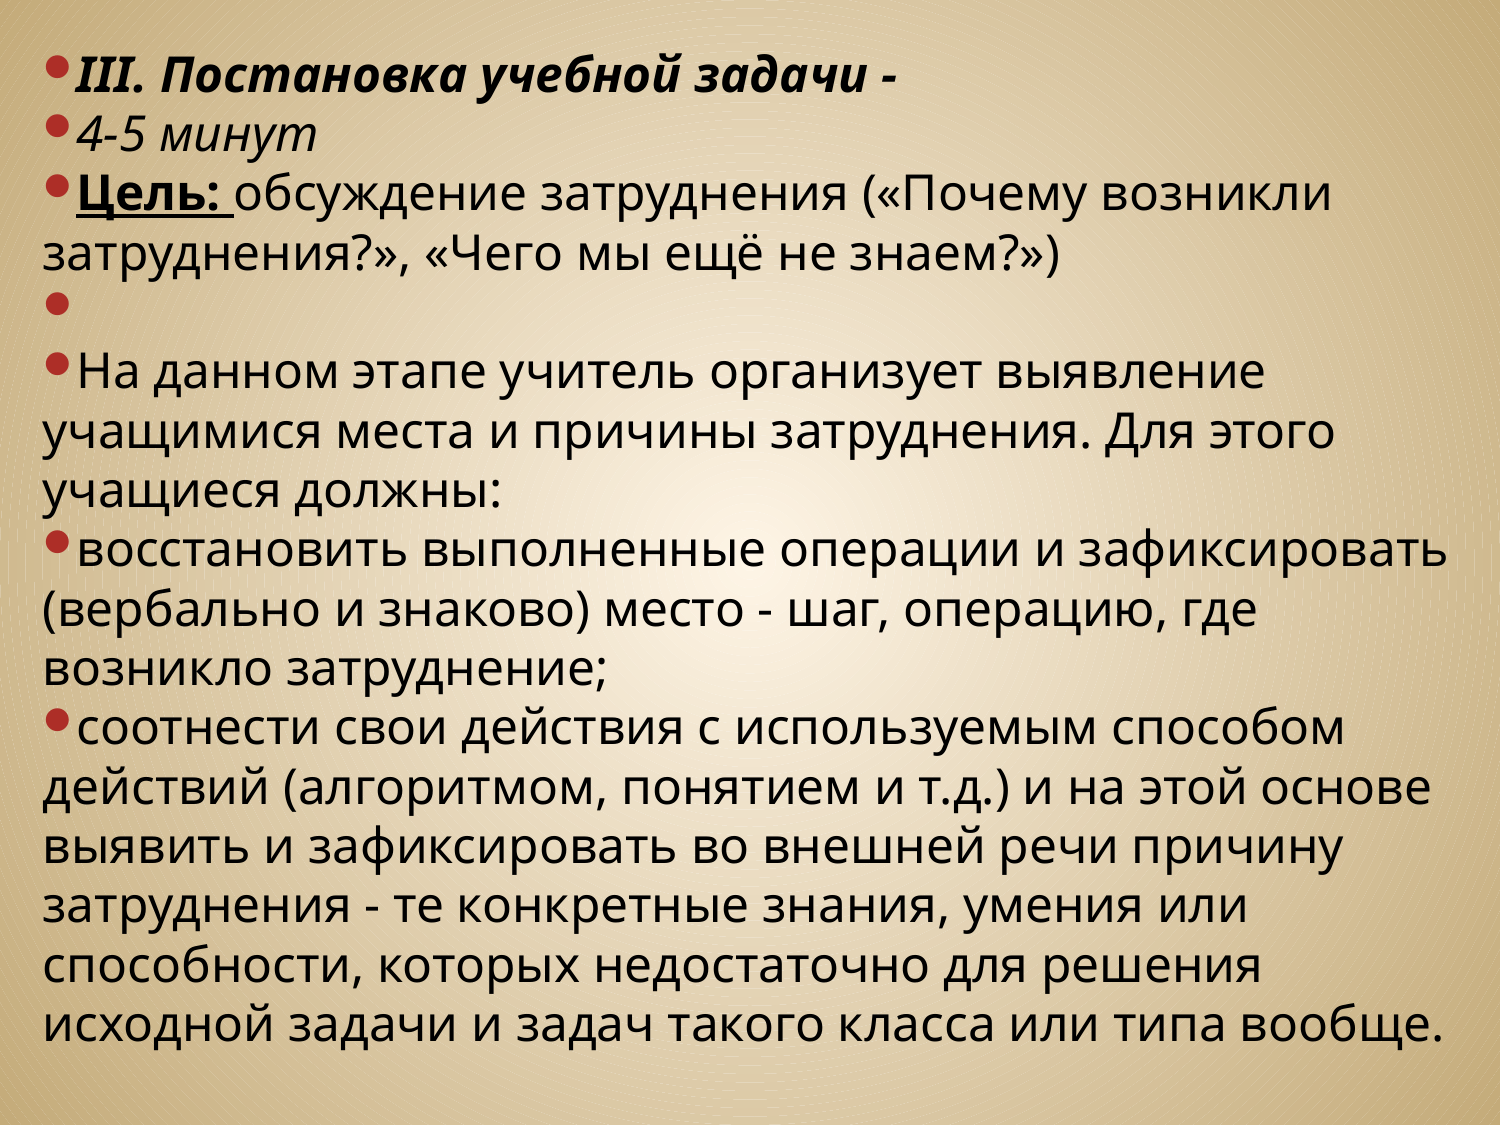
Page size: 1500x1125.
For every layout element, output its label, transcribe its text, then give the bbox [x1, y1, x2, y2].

list III. Постановка учебной задачи - 4-5 минут Цель: обсуждение затруднения («Почему возникли затруднения?», «Чего мы ещё не знаем?») На данном этапе учитель организует выявление учащимися места и причины затруднения. Для этого учащиеся должны: восстановить выполненные операции и зафиксировать (вербально и знаково) место - шаг, операцию, где возникло затруднение; соотнести свои действия с используемым способом действий (алгоритмом, понятием и т.д.) и на этой основе выявить и зафиксировать во внешней речи причину затруднения - те конкретные знания, умения или способности, которых недостаточно для решения исходной задачи и задач такого класса или типа вообще. [35, 35, 1500, 1079]
